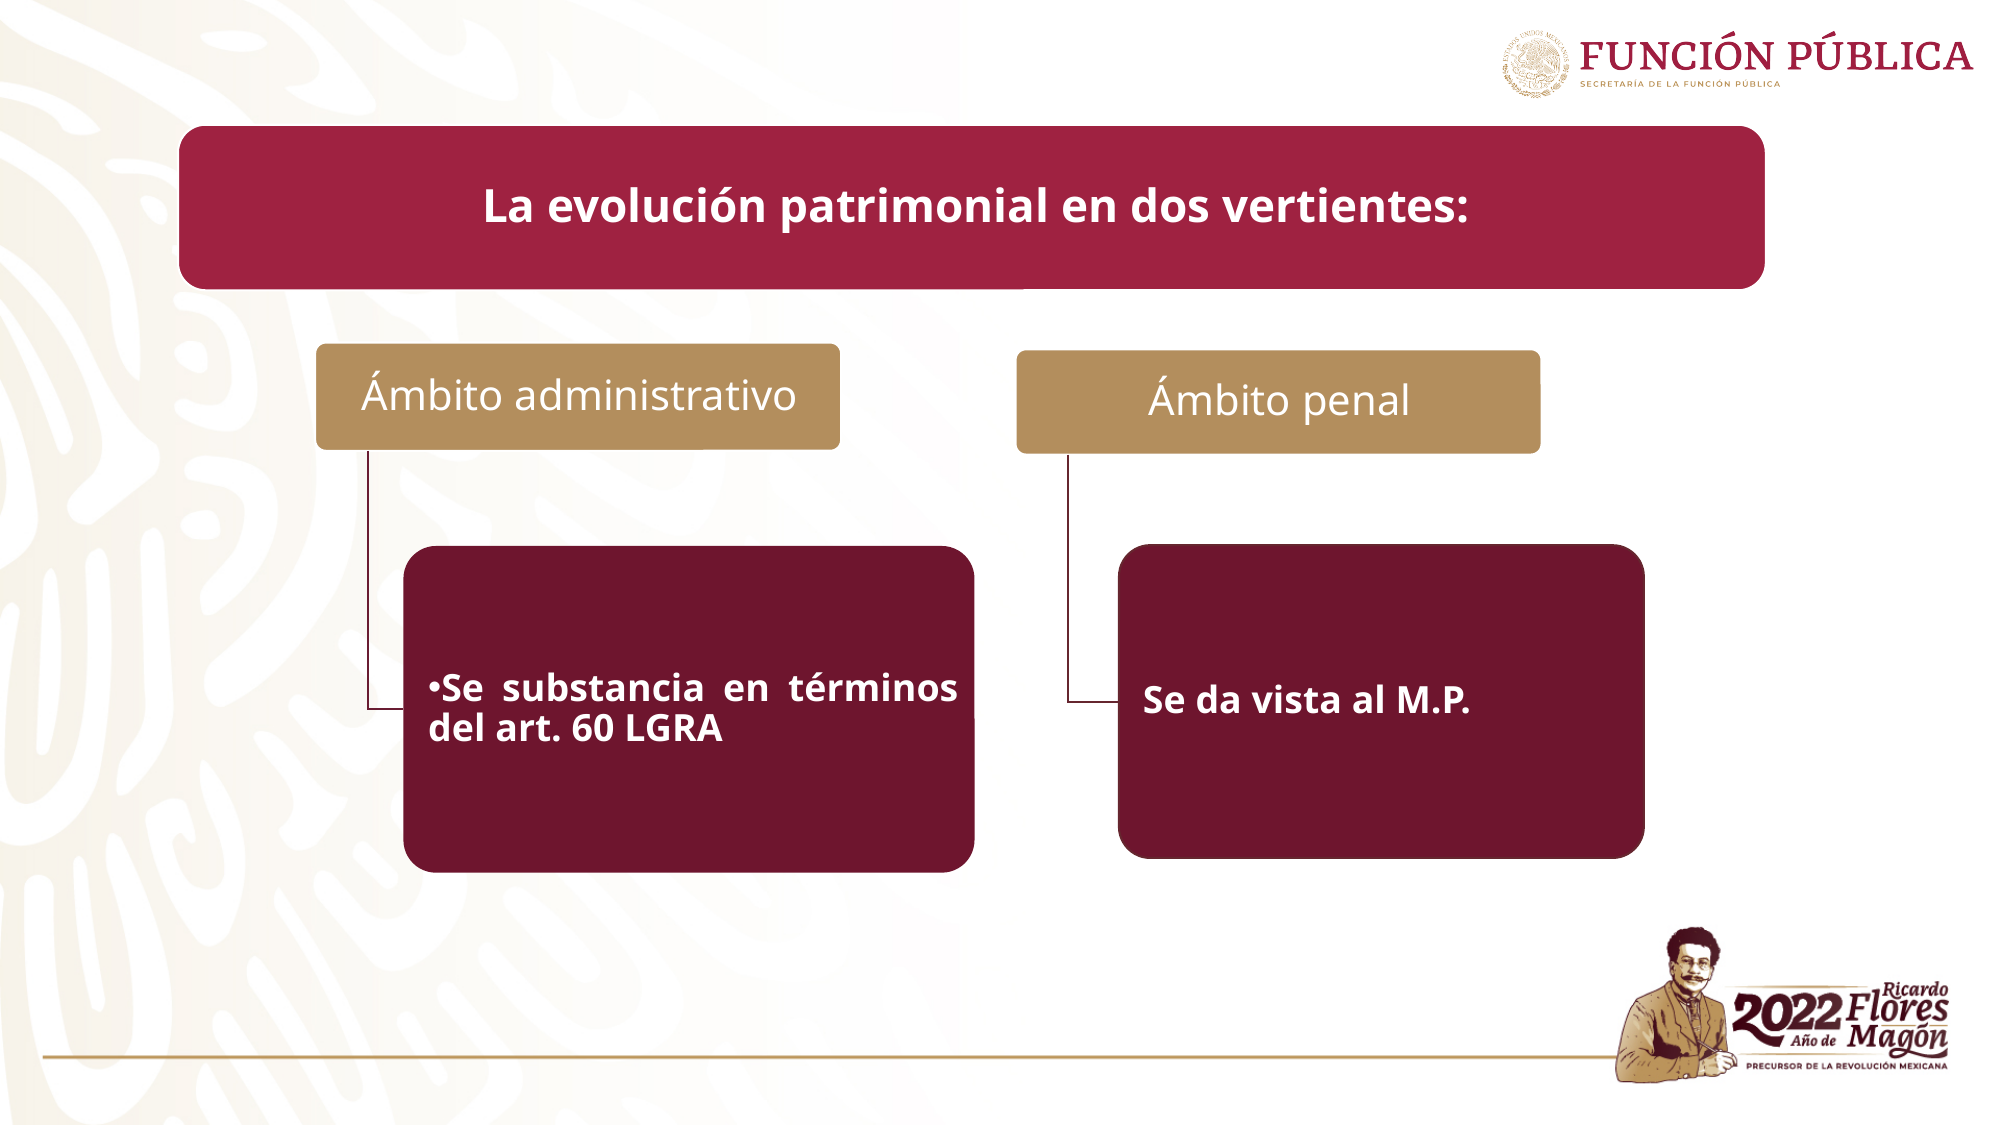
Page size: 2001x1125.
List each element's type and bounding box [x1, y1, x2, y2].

text_box [177, 114, 1766, 291]
text_box [314, 291, 1649, 1049]
picture [0, 0, 2001, 1125]
